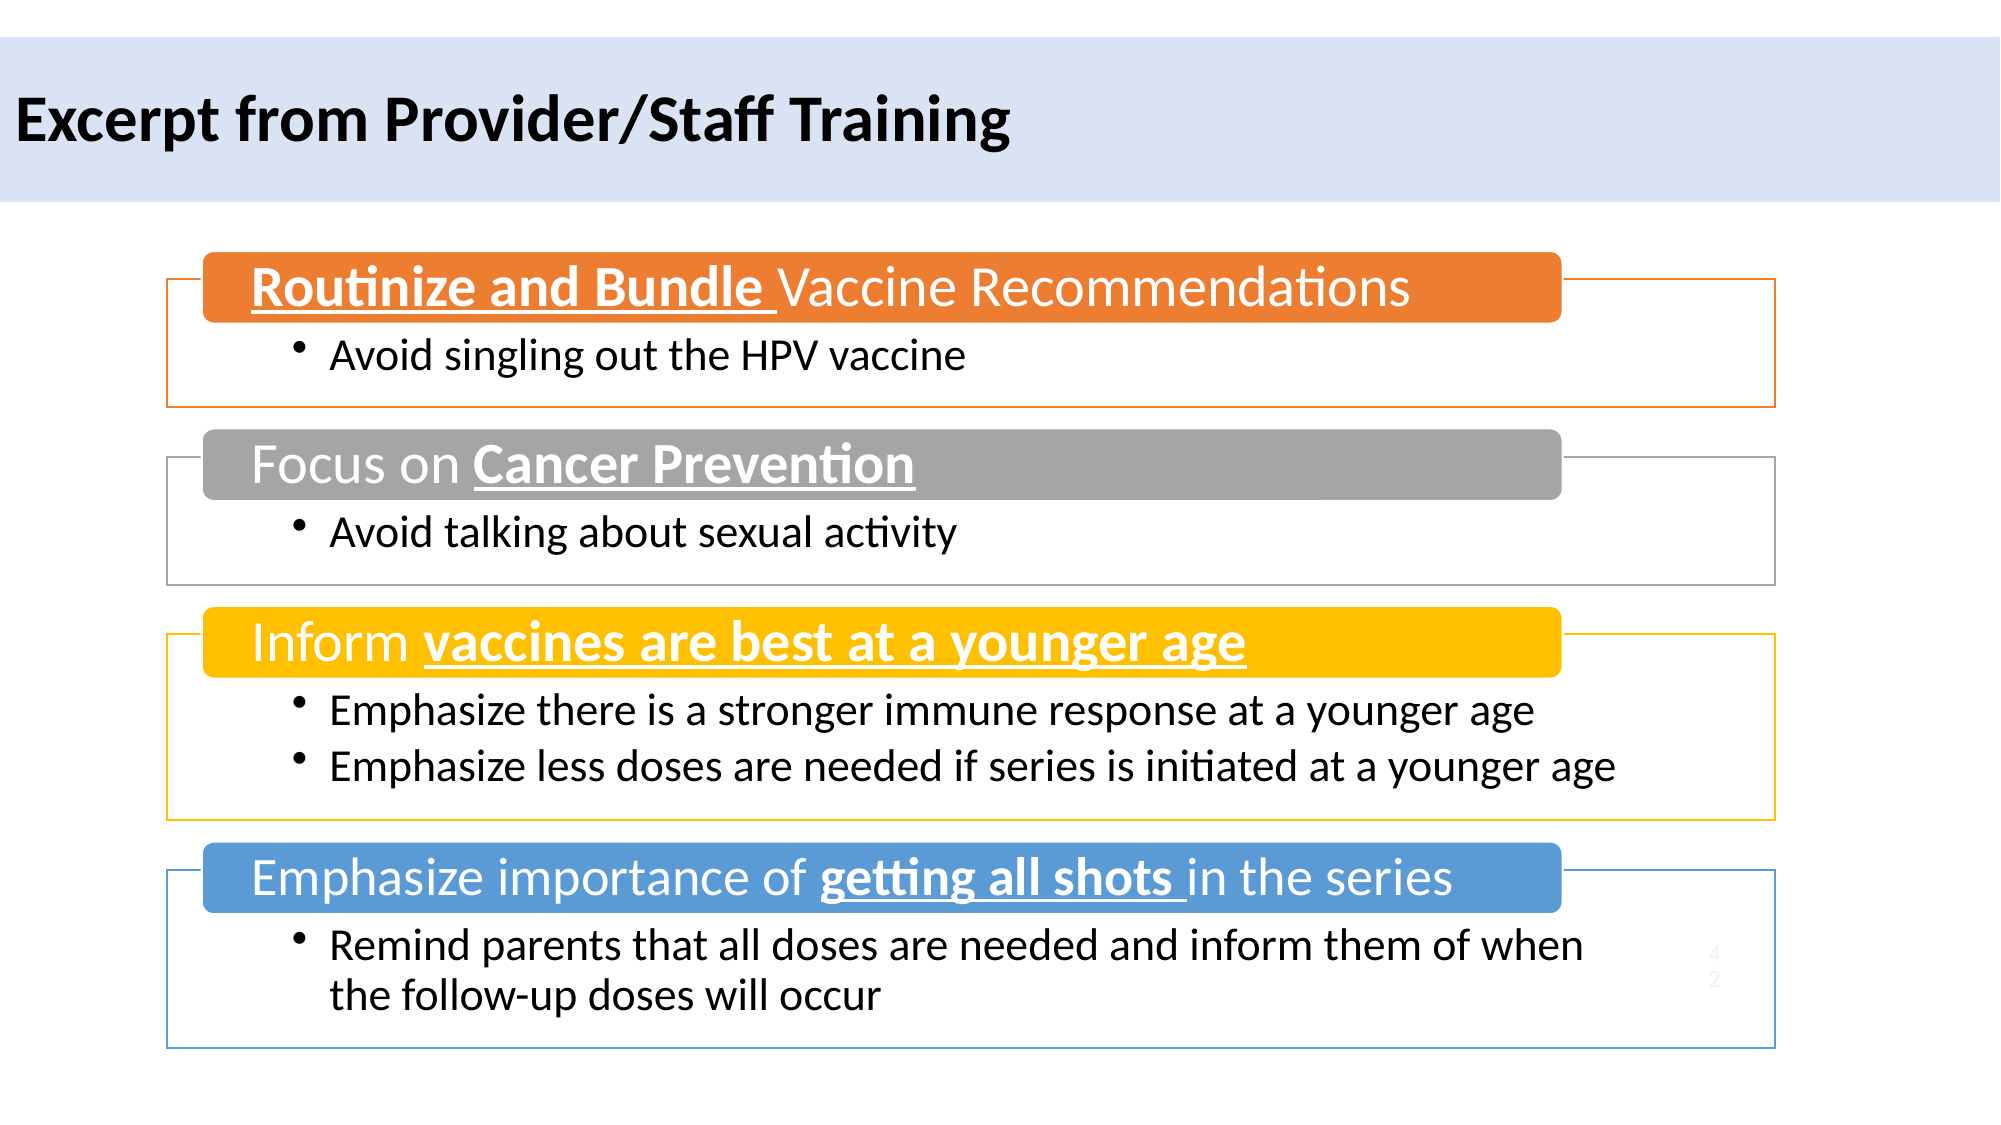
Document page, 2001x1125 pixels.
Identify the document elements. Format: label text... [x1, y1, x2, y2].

title Excerpt from Provider/Staff Training [0, 37, 2000, 202]
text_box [167, 234, 1776, 1058]
